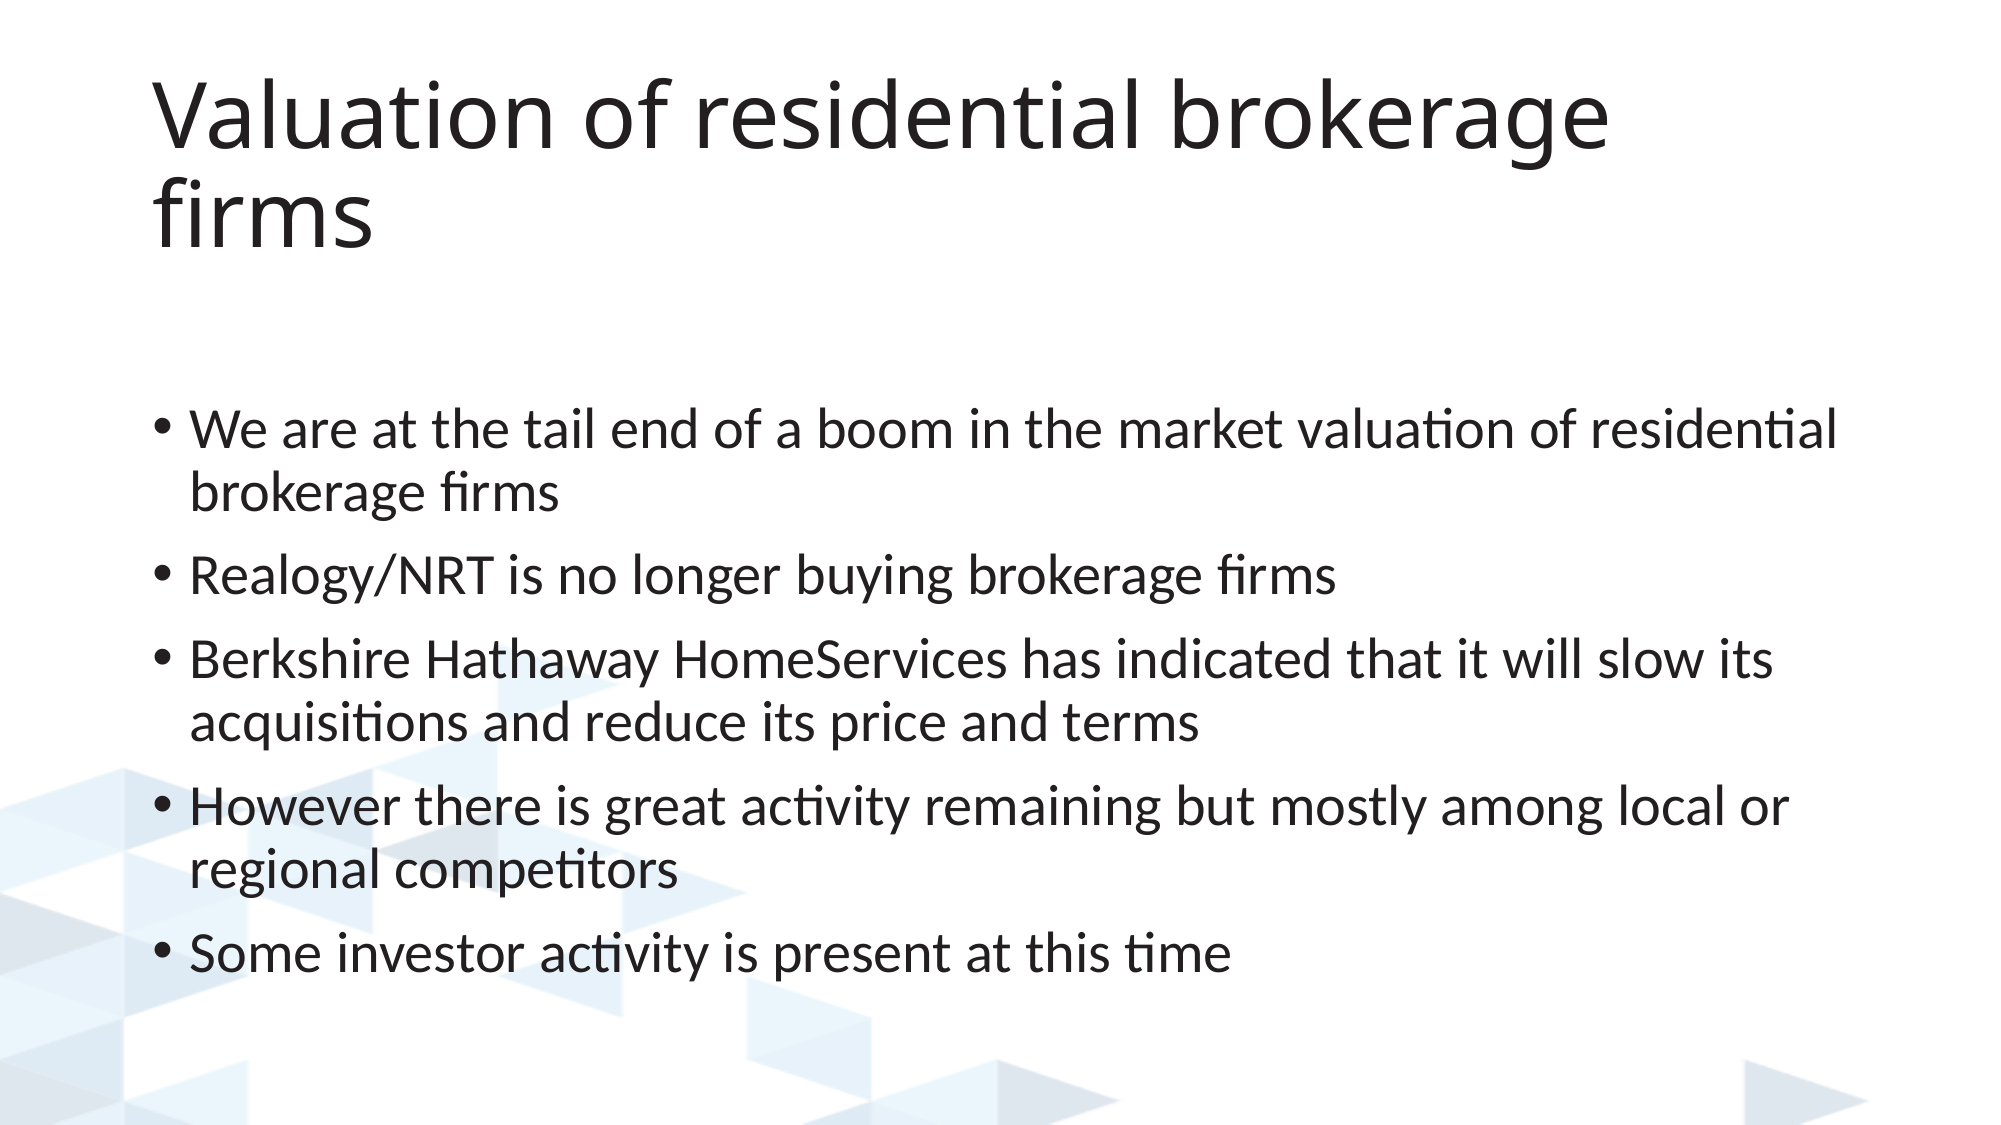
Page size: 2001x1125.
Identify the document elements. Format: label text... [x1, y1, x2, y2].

title Valuation of residential brokerage firms [137, 59, 1863, 278]
list We are at the tail end of a boom in the market valuation of residential brokerage firms Realogy/NRT is no longer buying brokerage firms Berkshire Hathaway HomeServices has indicated that it will slow its acquisitions and reduce its price and terms However there is great activity remaining but mostly among local or regional competitors Some investor activity is present at this time [137, 299, 1863, 1014]
